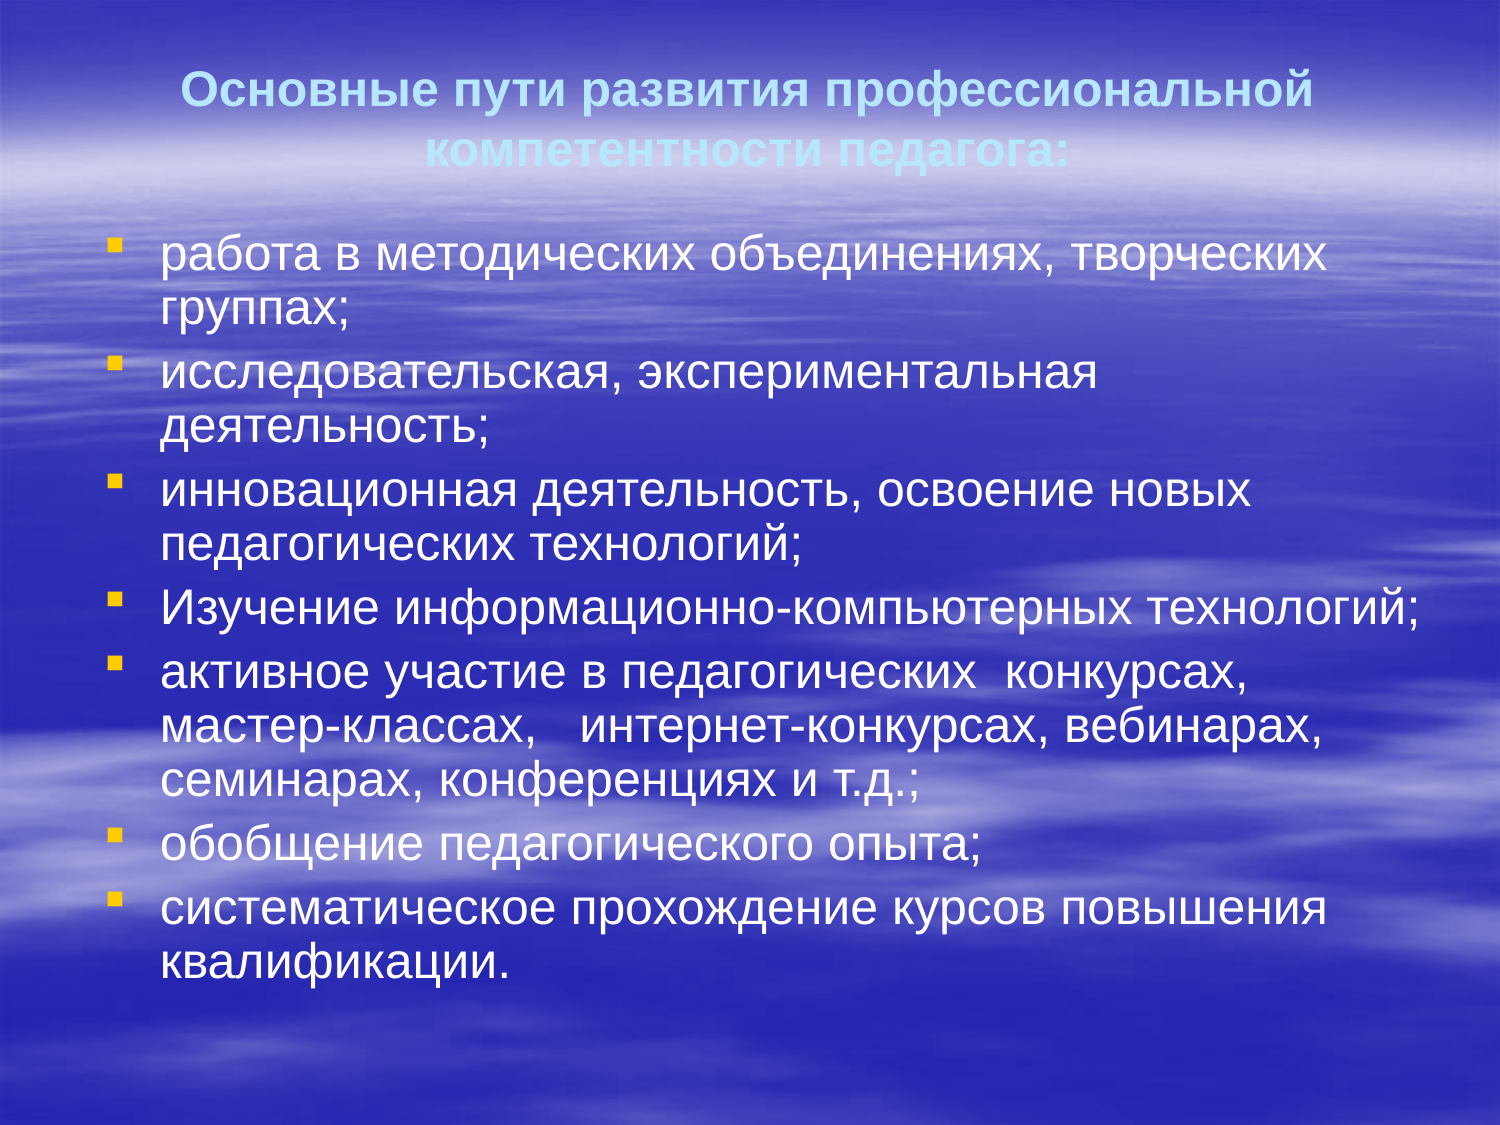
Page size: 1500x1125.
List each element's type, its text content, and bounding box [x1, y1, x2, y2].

list работа в методических объединениях, творческих группах; исследовательская, экспериментальная деятельность; инновационная деятельность, освоение новых педагогических технологий; Изучение информационно-компьютерных технологий; активное участие в педагогических конкурсах, мастер-классах, интернет-конкурсах, вебинарах, семинарах, конференциях и т.д.; обобщение педагогического опыта; систематическое прохождение курсов повышения квалификации. [88, 219, 1439, 1095]
title Основные пути развития профессиональной компетентности педагога: [49, 37, 1446, 256]
